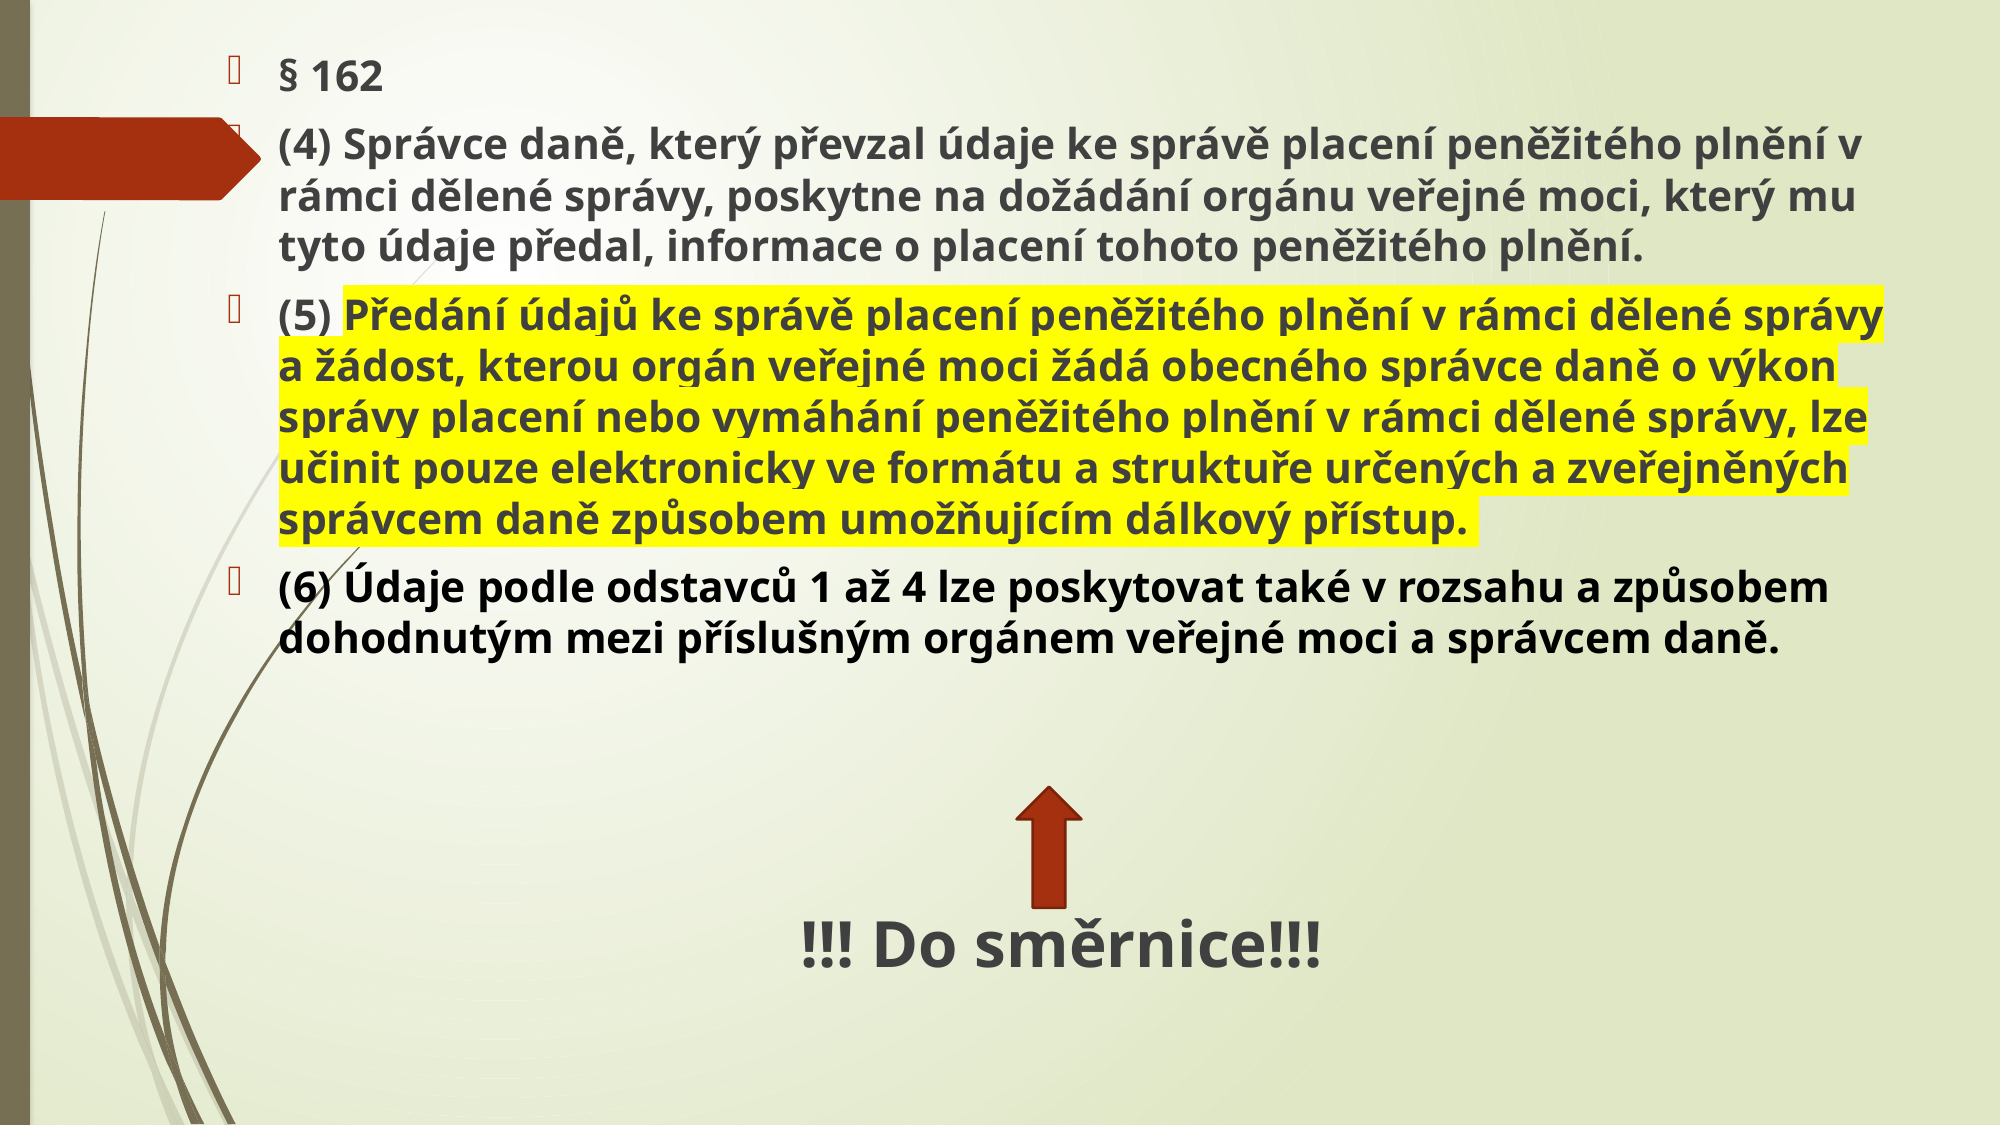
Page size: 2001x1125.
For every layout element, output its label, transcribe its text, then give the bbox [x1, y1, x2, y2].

text_box [1015, 785, 1083, 910]
list § 162 (4) Správce daně, který převzal údaje ke správě placení peněžitého plnění v rámci dělené správy, poskytne na dožádání orgánu veřejné moci, který mu tyto údaje předal, informace o placení tohoto peněžitého plnění. (5) Předání údajů ke správě placení peněžitého plnění v rámci dělené správy a žádost, kterou orgán veřejné moci žádá obecného správce daně o výkon správy placení nebo vymáhání peněžitého plnění v rámci dělené správy, lze učinit pouze elektronicky ve formátu a struktuře určených a zveřejněných správcem daně způsobem umožňujícím dálkový přístup. (6) Údaje podle odstavců 1 až 4 lze poskytovat také v rozsahu a způsobem dohodnutým mezi příslušným orgánem veřejné moci a správcem daně. !!! Do směrnice!!! [212, 41, 1911, 1101]
